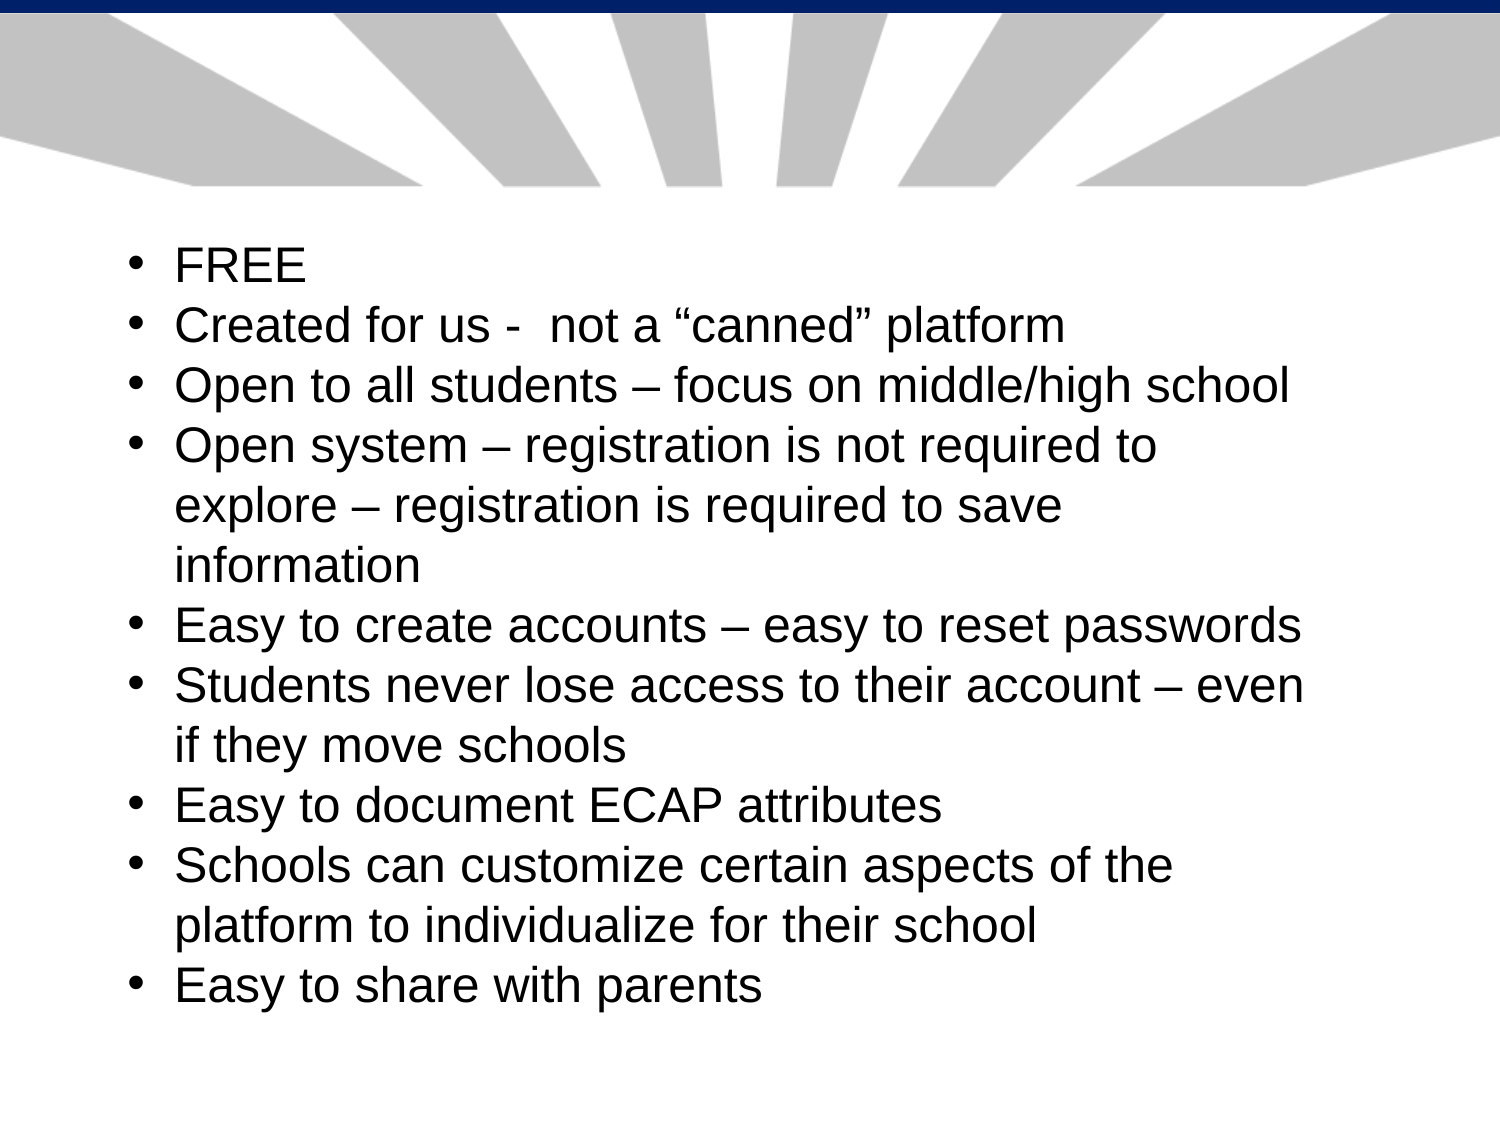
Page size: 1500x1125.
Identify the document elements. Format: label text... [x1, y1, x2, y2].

picture [0, 12, 1500, 188]
text_box FREE Created for us - not a “canned” platform Open to all students – focus on middle/high school Open system – registration is not required to explore – registration is required to save information Easy to create accounts – easy to reset passwords Students never lose access to their account – even if they move schools Easy to document ECAP attributes Schools can customize certain aspects of the platform to individualize for their school Easy to share with parents [112, 224, 1325, 1020]
